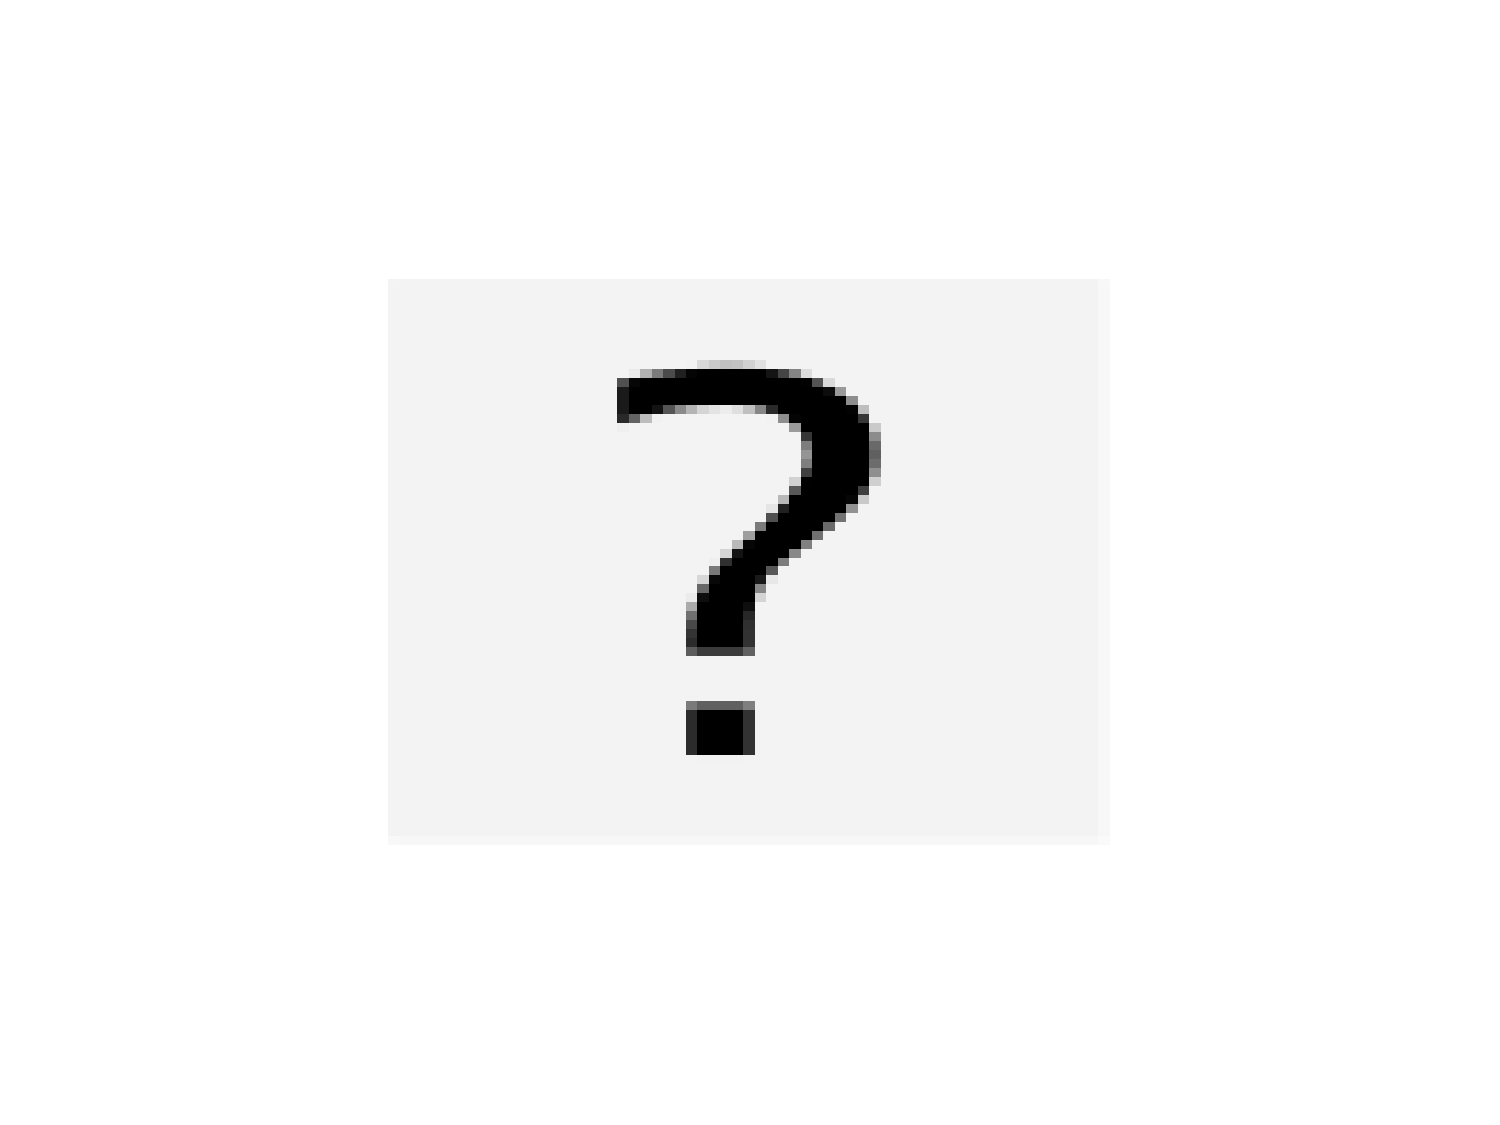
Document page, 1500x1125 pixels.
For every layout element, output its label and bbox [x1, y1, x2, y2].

picture [366, 262, 1134, 863]
